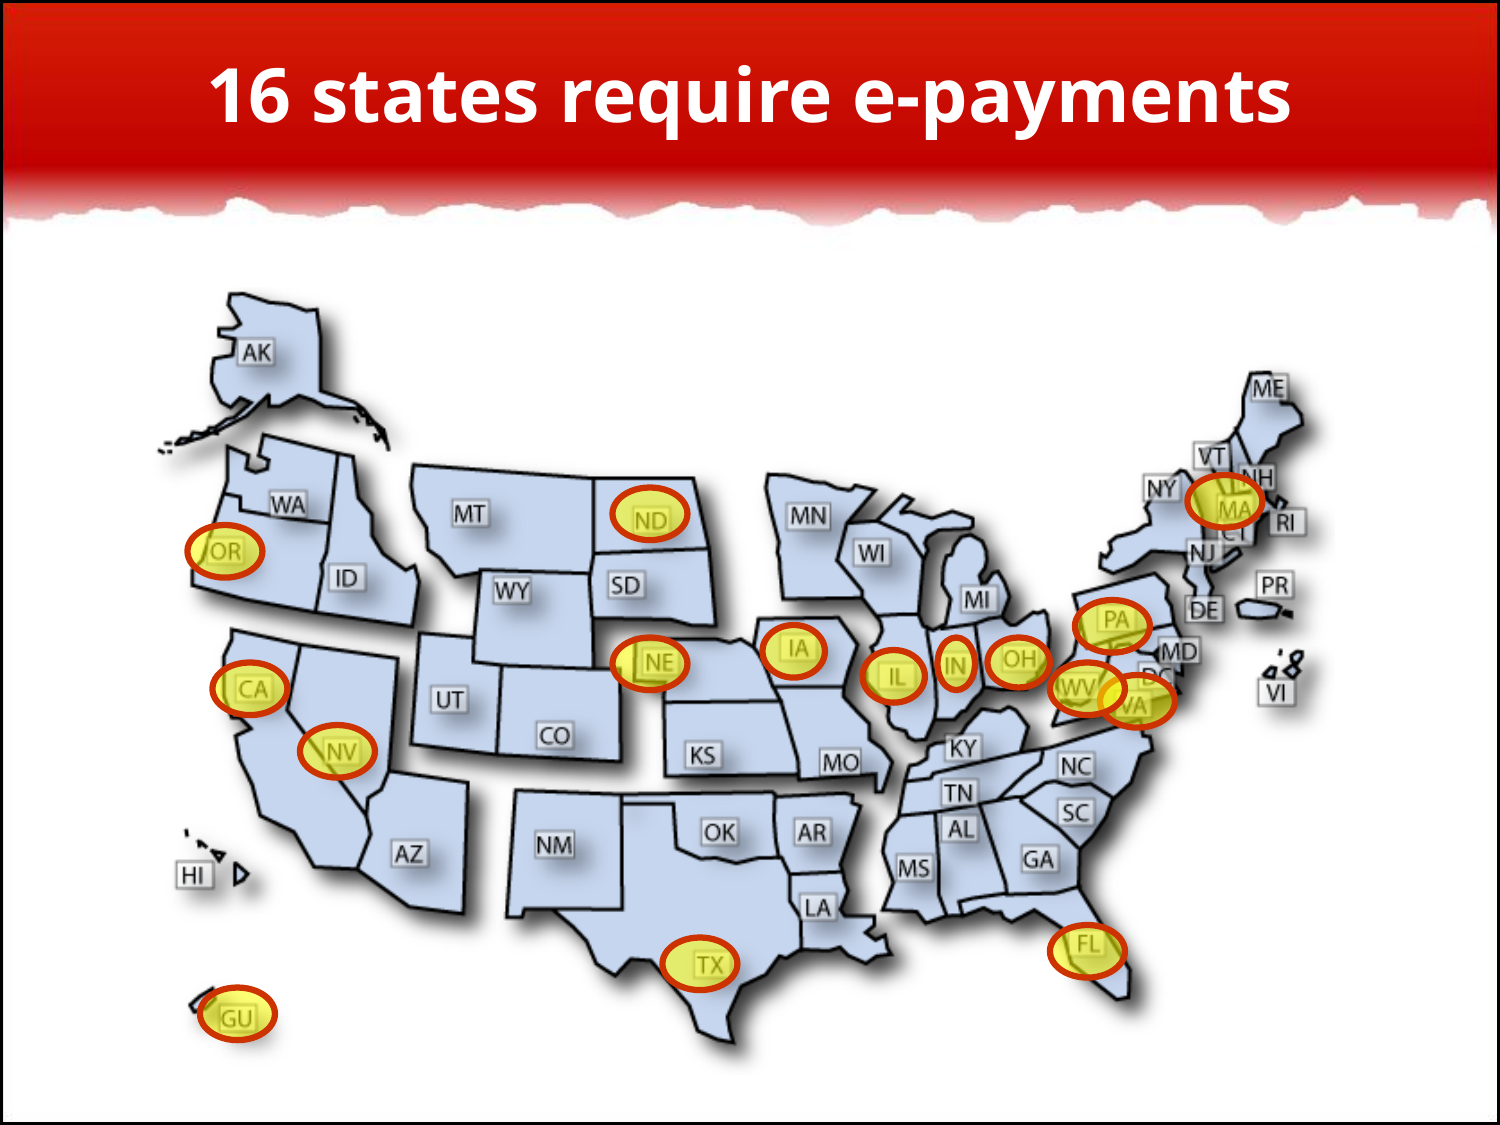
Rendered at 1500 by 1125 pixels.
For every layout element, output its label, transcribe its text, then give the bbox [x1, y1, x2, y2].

title 16 states require e-payments [74, 9, 1426, 176]
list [152, 287, 1335, 1076]
picture [3, 3, 1497, 1122]
